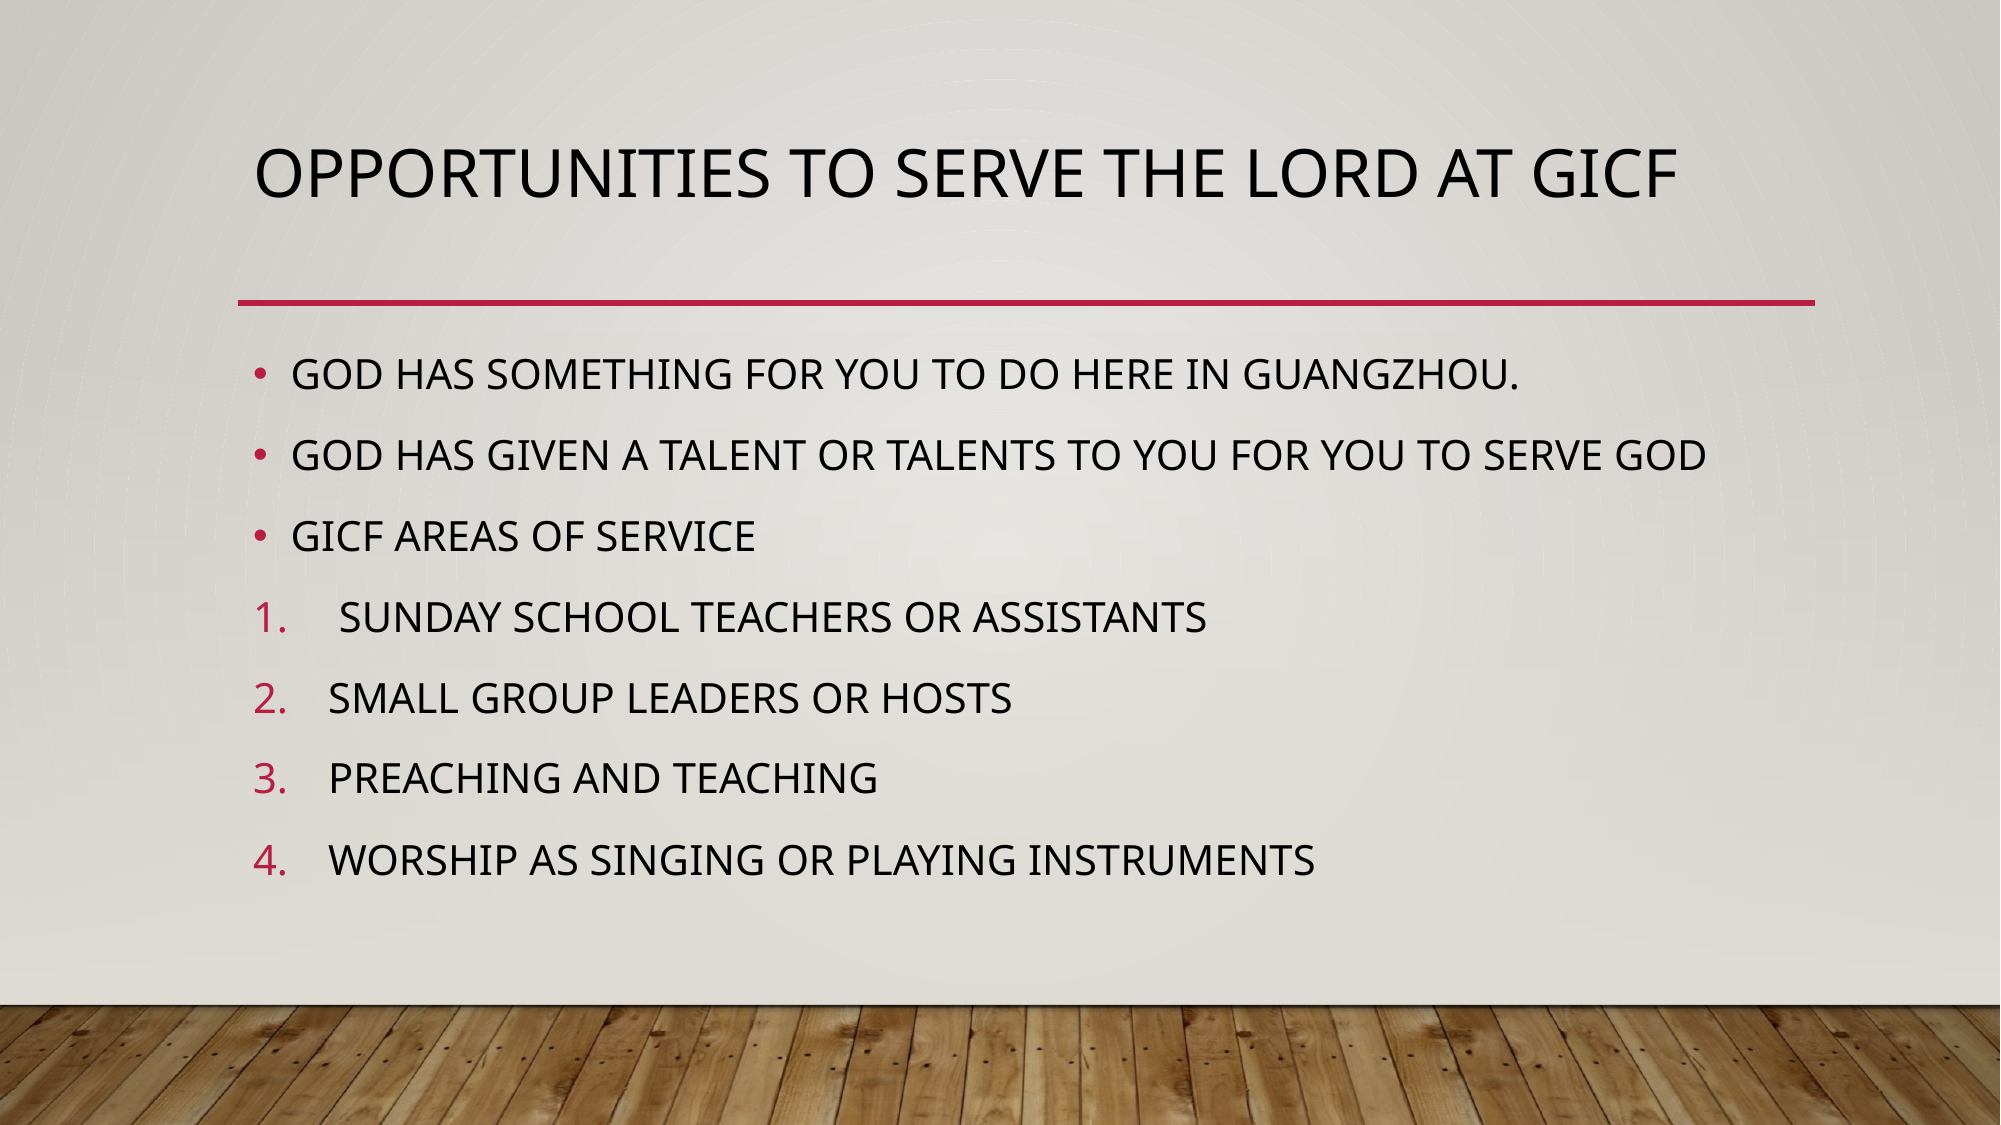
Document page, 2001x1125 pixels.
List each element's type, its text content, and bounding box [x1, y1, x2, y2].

title OPPORTUNITIES TO SERVE THE LORD AT GICF [238, 131, 1814, 305]
picture [0, 1005, 2000, 1125]
list GOD HAS SOMETHING FOR YOU TO DO HERE IN GUANGZHOU. GOD HAS GIVEN A TALENT OR TALENTS TO YOU FOR YOU TO SERVE GOD GICF AREAS OF SERVICE SUNDAY SCHOOL TEACHERS OR ASSISTANTS SMALL GROUP LEADERS OR HOSTS PREACHING AND TEACHING WORSHIP AS SINGING OR PLAYING INSTRUMENTS [238, 330, 1814, 897]
